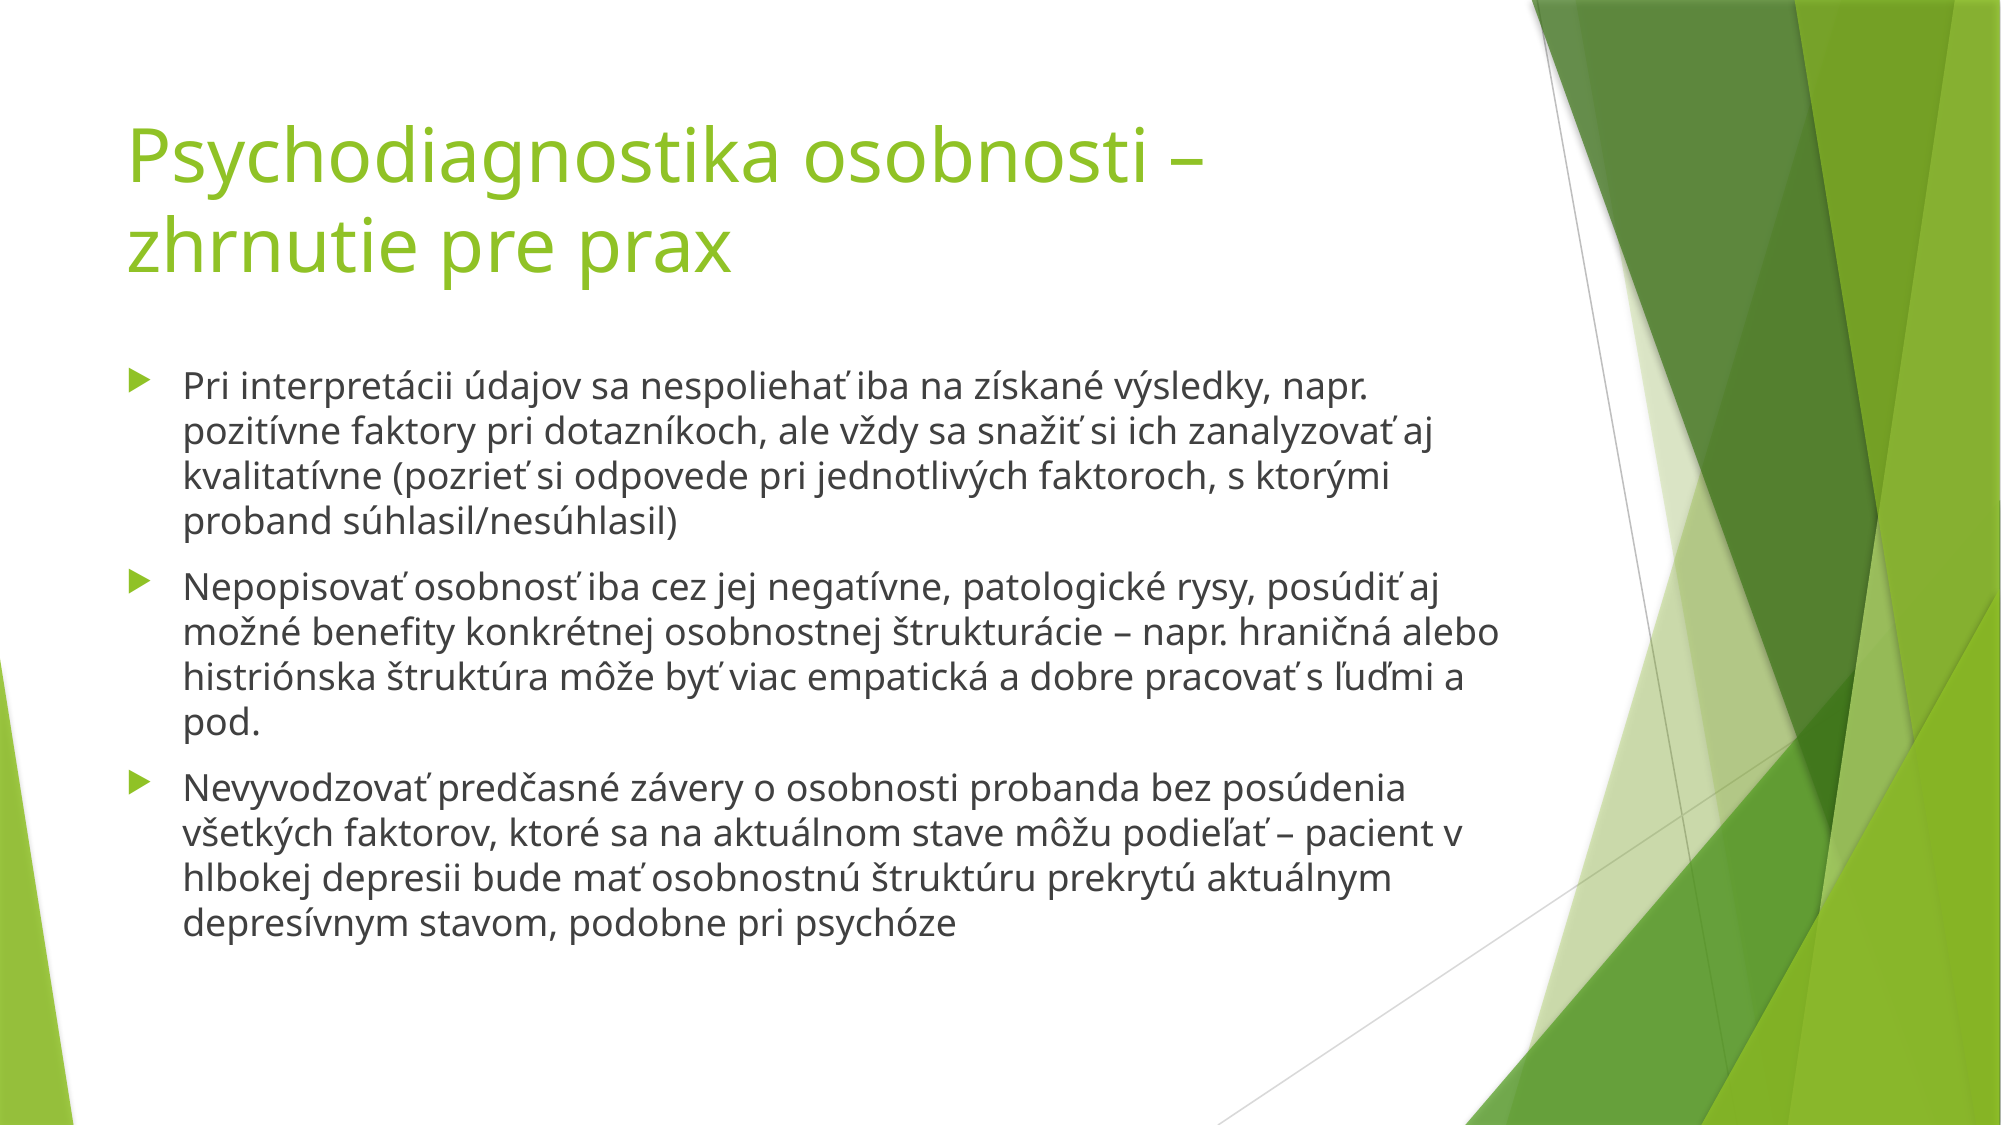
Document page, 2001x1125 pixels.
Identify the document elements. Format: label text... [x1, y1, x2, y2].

list Pri interpretácii údajov sa nespoliehať iba na získané výsledky, napr. pozitívne faktory pri dotazníkoch, ale vždy sa snažiť si ich zanalyzovať aj kvalitatívne (pozrieť si odpovede pri jednotlivých faktoroch, s ktorými proband súhlasil/nesúhlasil) Nepopisovať osobnosť iba cez jej negatívne, patologické rysy, posúdiť aj možné benefity konkrétnej osobnostnej štrukturácie – napr. hraničná alebo histriónska štruktúra môže byť viac empatická a dobre pracovať s ľuďmi a pod. Nevyvodzovať predčasné závery o osobnosti probanda bez posúdenia všetkých faktorov, ktoré sa na aktuálnom stave môžu podieľať – pacient v hlbokej depresii bude mať osobnostnú štruktúru prekrytú aktuálnym depresívnym stavom, podobne pri psychóze [111, 354, 1522, 992]
title Psychodiagnostika osobnosti – zhrnutie pre prax [111, 99, 1522, 317]
